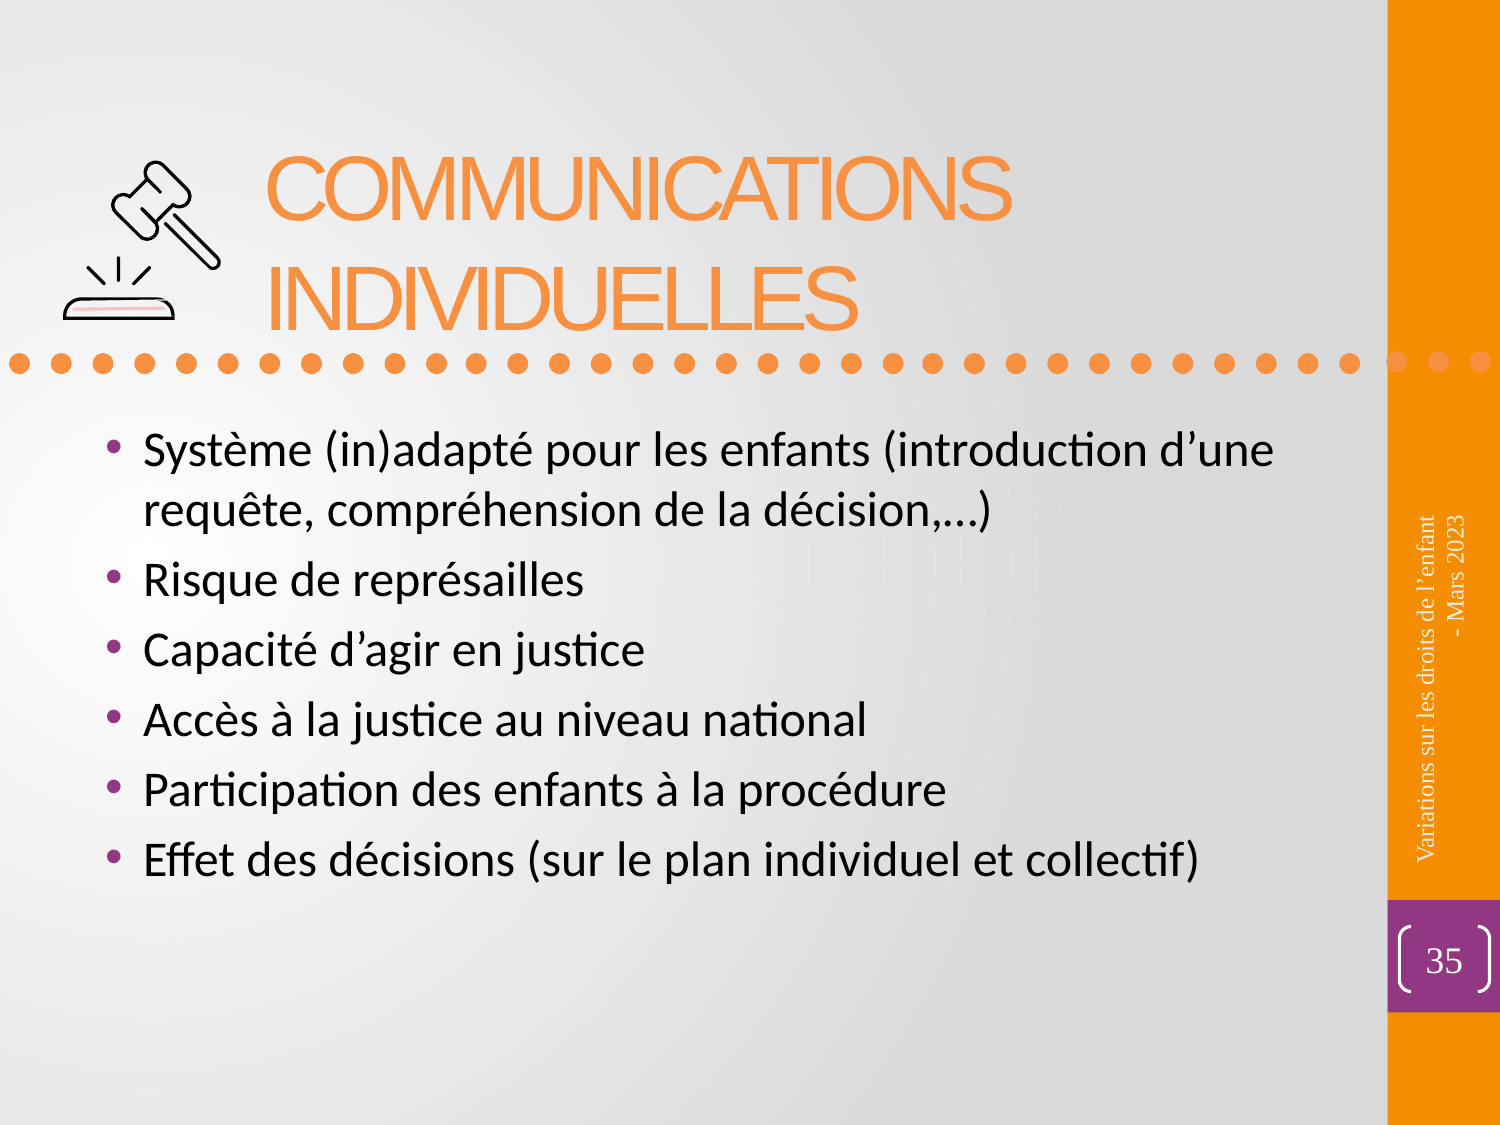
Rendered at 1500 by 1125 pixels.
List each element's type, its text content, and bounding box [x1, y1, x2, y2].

text_box [1089, 353, 1110, 375]
text_box [1255, 353, 1277, 375]
text_box [1130, 353, 1152, 375]
text_box [92, 353, 114, 375]
text_box [841, 353, 862, 375]
text_box [116, 256, 121, 282]
text_box [132, 266, 152, 286]
text_box [86, 266, 106, 286]
text_box [50, 353, 72, 375]
text_box [549, 353, 570, 375]
text_box [1005, 353, 1027, 375]
text_box [674, 353, 696, 375]
text_box [217, 353, 239, 375]
text_box [1214, 353, 1236, 375]
text_box [632, 353, 654, 375]
text_box [130, 179, 147, 197]
text_box [1469, 351, 1491, 373]
text_box [259, 353, 281, 375]
text_box [590, 353, 612, 375]
footer Variations sur les droits de l’enfant - Mars 2023 [1408, 500, 1469, 889]
text_box [799, 353, 821, 375]
text_box [1428, 351, 1450, 373]
text_box [465, 353, 487, 375]
text_box [111, 192, 160, 241]
text_box Système (in)adapté pour les enfants (introduction d’une requête, compréhension de la décision,…) Risque de représailles Capacité d’agir en justice Accès à la justice au niveau national Participation des enfants à la procédure Effet des décisions (sur le plan individuel et collectif) [71, 408, 1395, 1053]
text_box [1297, 353, 1319, 375]
text_box [922, 353, 944, 375]
text_box [426, 353, 448, 375]
text_box [143, 160, 192, 209]
text_box [72, 306, 166, 311]
slide_number 35 [1397, 924, 1492, 994]
text_box [757, 353, 779, 375]
text_box [963, 353, 985, 375]
text_box [63, 297, 175, 320]
text_box [1047, 353, 1069, 375]
text_box [1386, 351, 1408, 373]
text_box [715, 353, 737, 375]
text_box [9, 353, 31, 375]
text_box [342, 353, 364, 375]
text_box [163, 213, 221, 271]
text_box [175, 353, 197, 375]
text_box [301, 353, 322, 375]
text_box [134, 353, 156, 375]
text_box [1339, 353, 1361, 375]
text_box [384, 353, 406, 375]
text_box [882, 353, 904, 375]
text_box COMMUNICATIONS INDIVIDUELLES [261, 128, 1361, 349]
text_box [156, 204, 173, 223]
text_box [507, 353, 529, 375]
text_box [1172, 353, 1194, 375]
